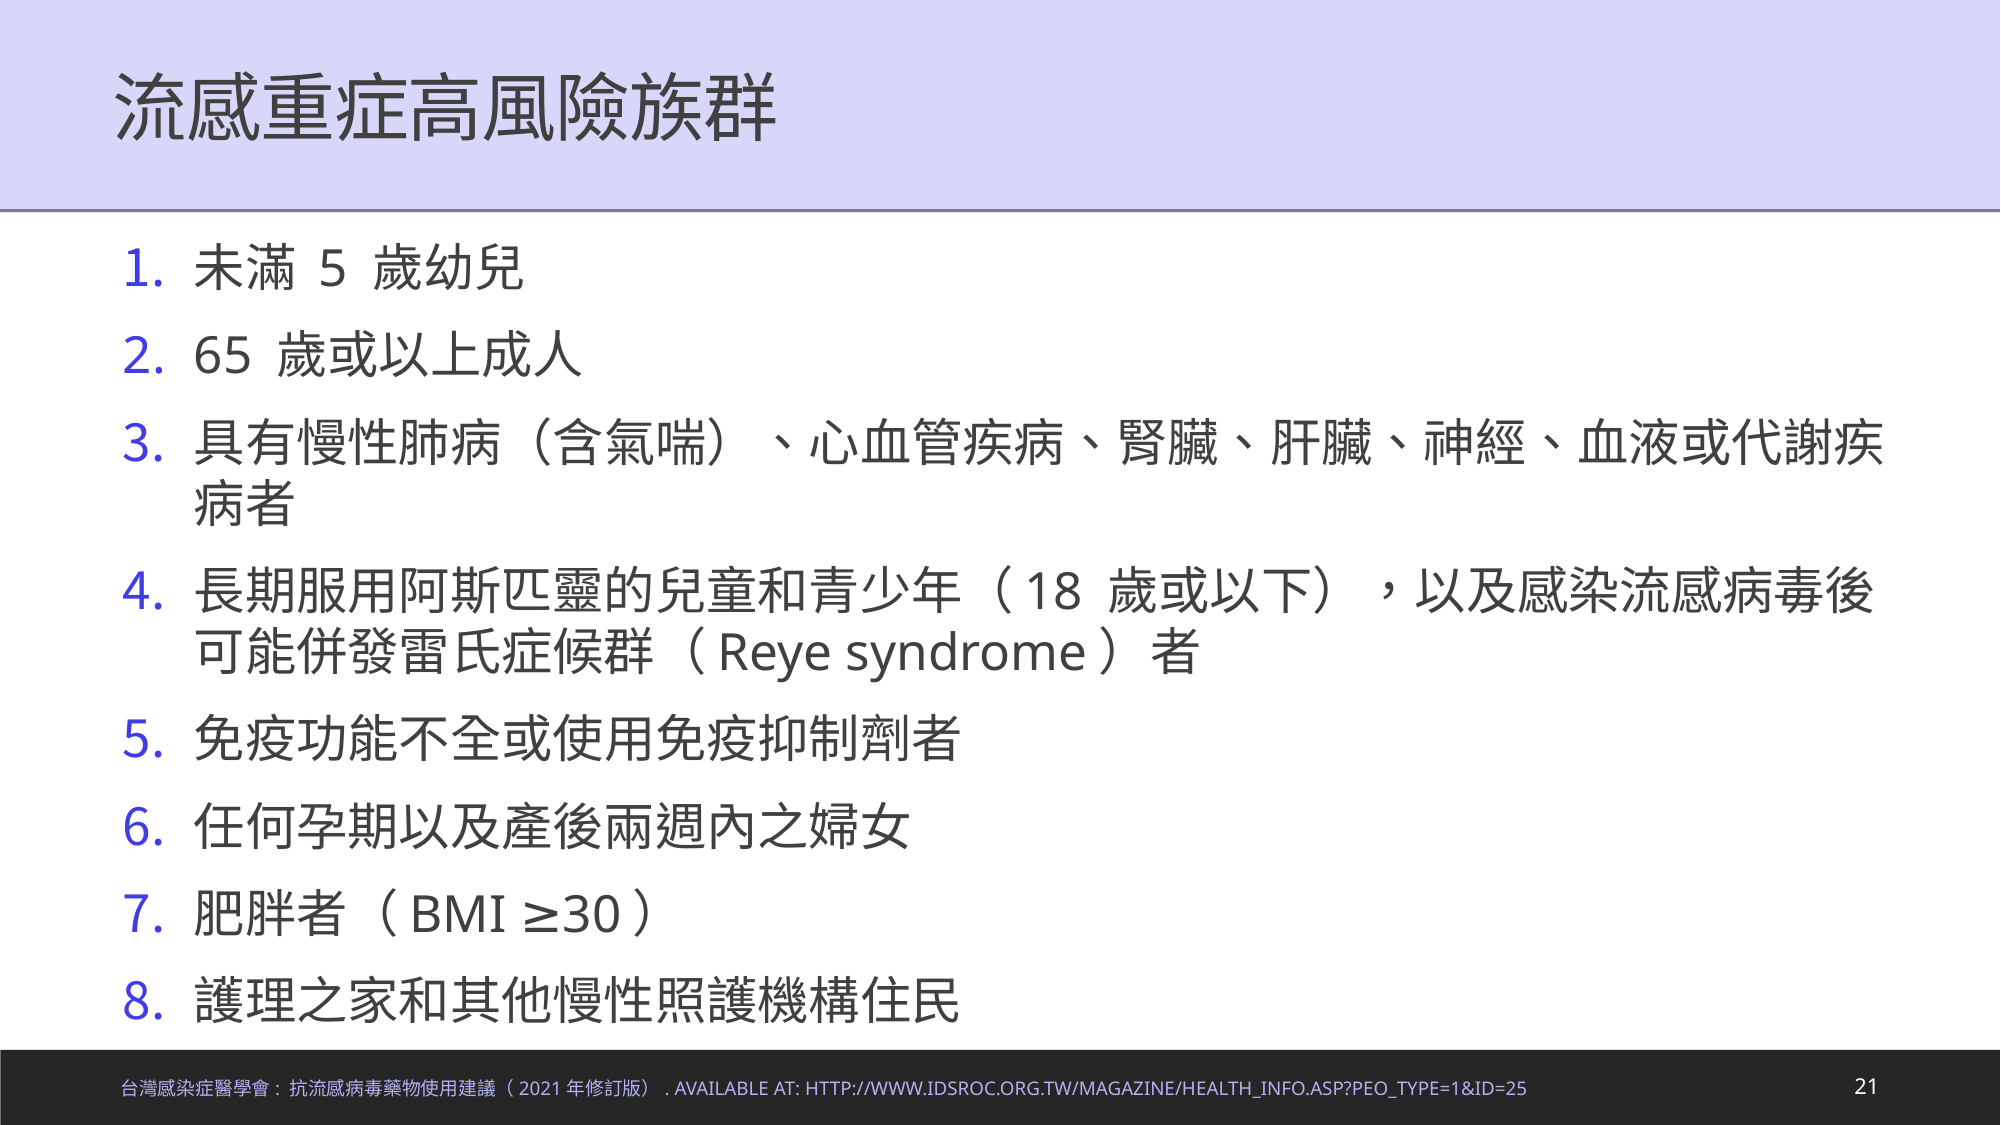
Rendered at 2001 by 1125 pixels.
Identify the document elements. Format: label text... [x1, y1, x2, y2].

slide_number 21 [1840, 1057, 1895, 1118]
list 未滿 5 歲幼兒 65 歲或以上成人 具有慢性肺病（含氣喘）、心血管疾病、腎臟、肝臟、神經、血液或代謝疾病者 長期服用阿斯匹靈的兒童和青少年（18 歲或以下），以及感染流感病毒後可能併發雷氏症候群（Reye syndrome）者 免疫功能不全或使用免疫抑制劑者 任何孕期以及產後兩週內之婦女 肥胖者（BMI ≥30） 護理之家和其他慢性照護機構住民 [122, 228, 1912, 1046]
title 流感重症高風險族群 [0, 0, 2000, 213]
footer 台灣感染症醫學會: 抗流感病毒藥物使用建議（2021年修訂版）. available at: http://www.idsroc.org.tw/magazine/health_info.asp?peo_type=1&id=25 [105, 1057, 1840, 1118]
